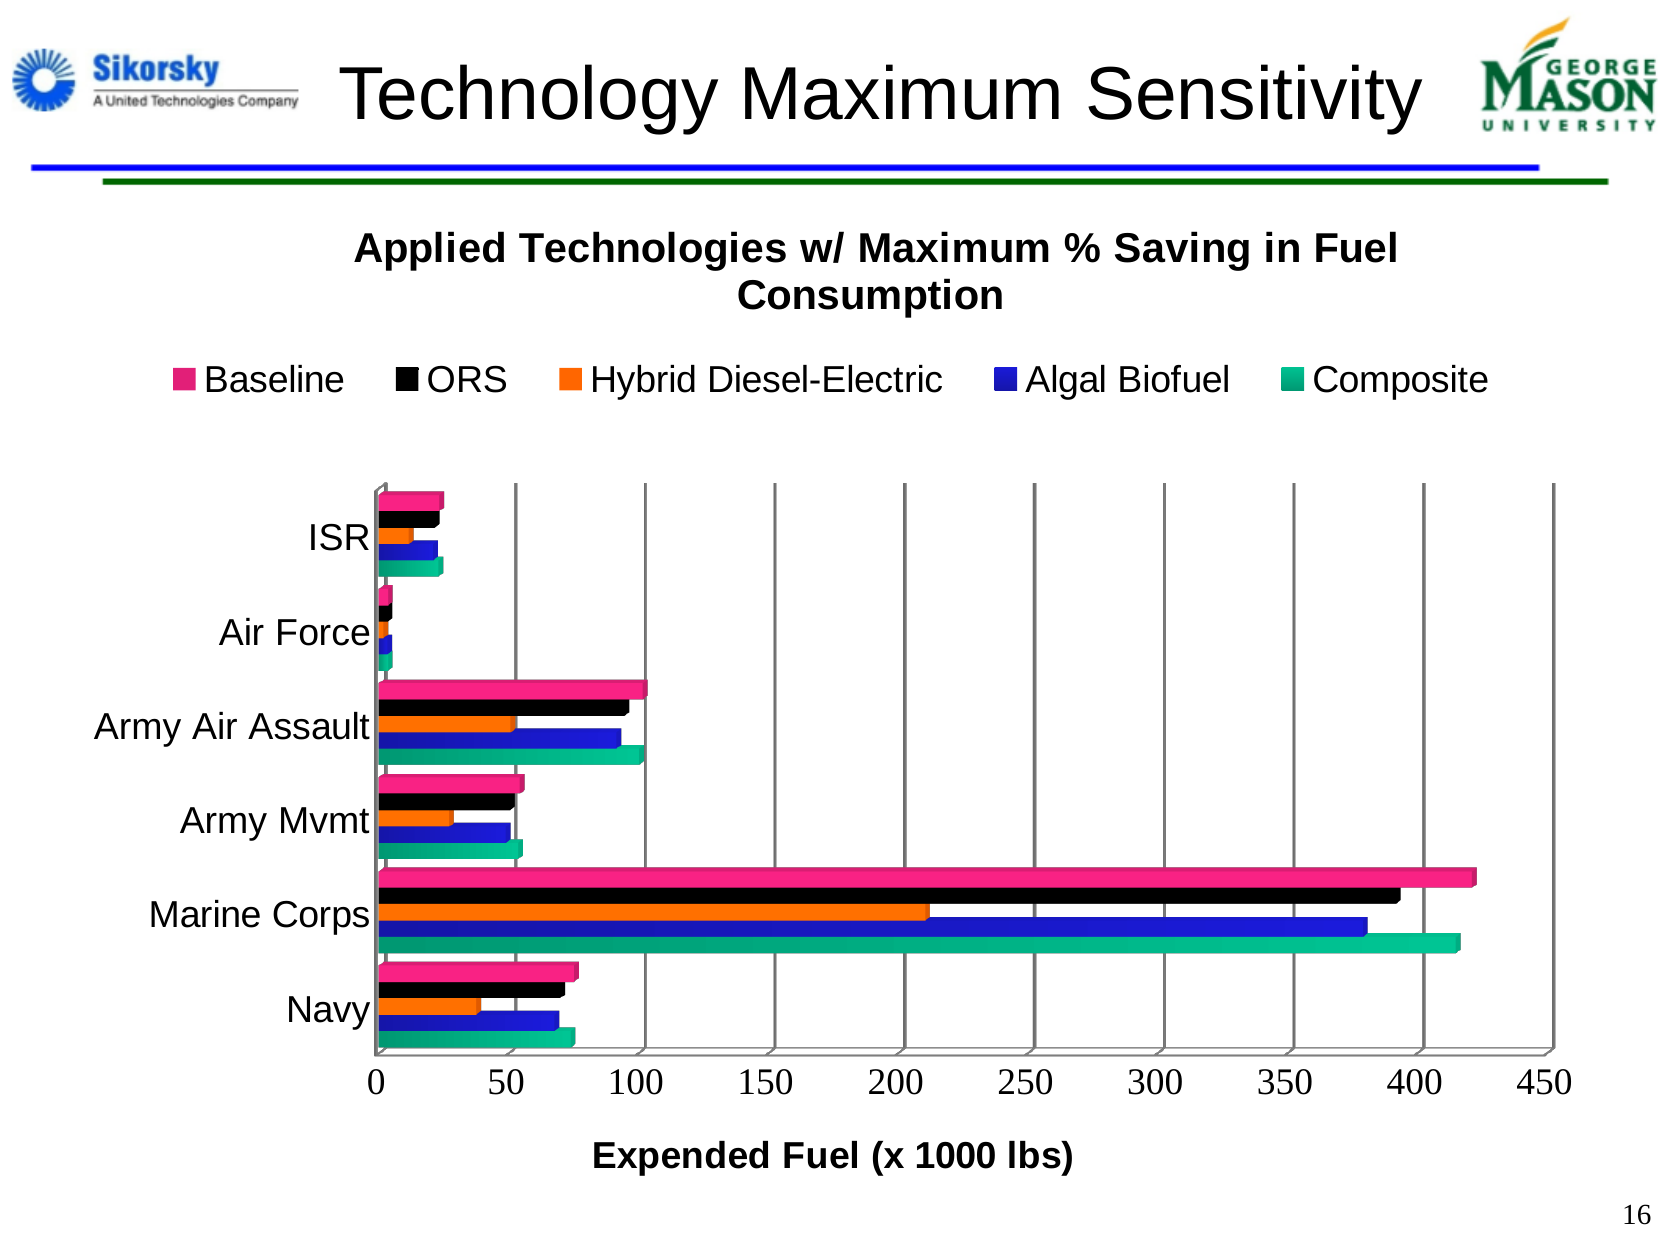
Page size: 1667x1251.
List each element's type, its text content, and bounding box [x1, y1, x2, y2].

chart [45, 199, 1621, 1213]
title Technology Maximum Sensitivity [220, 37, 1521, 151]
slide_number 16 [1318, 1187, 1667, 1250]
picture [0, 0, 1667, 1250]
